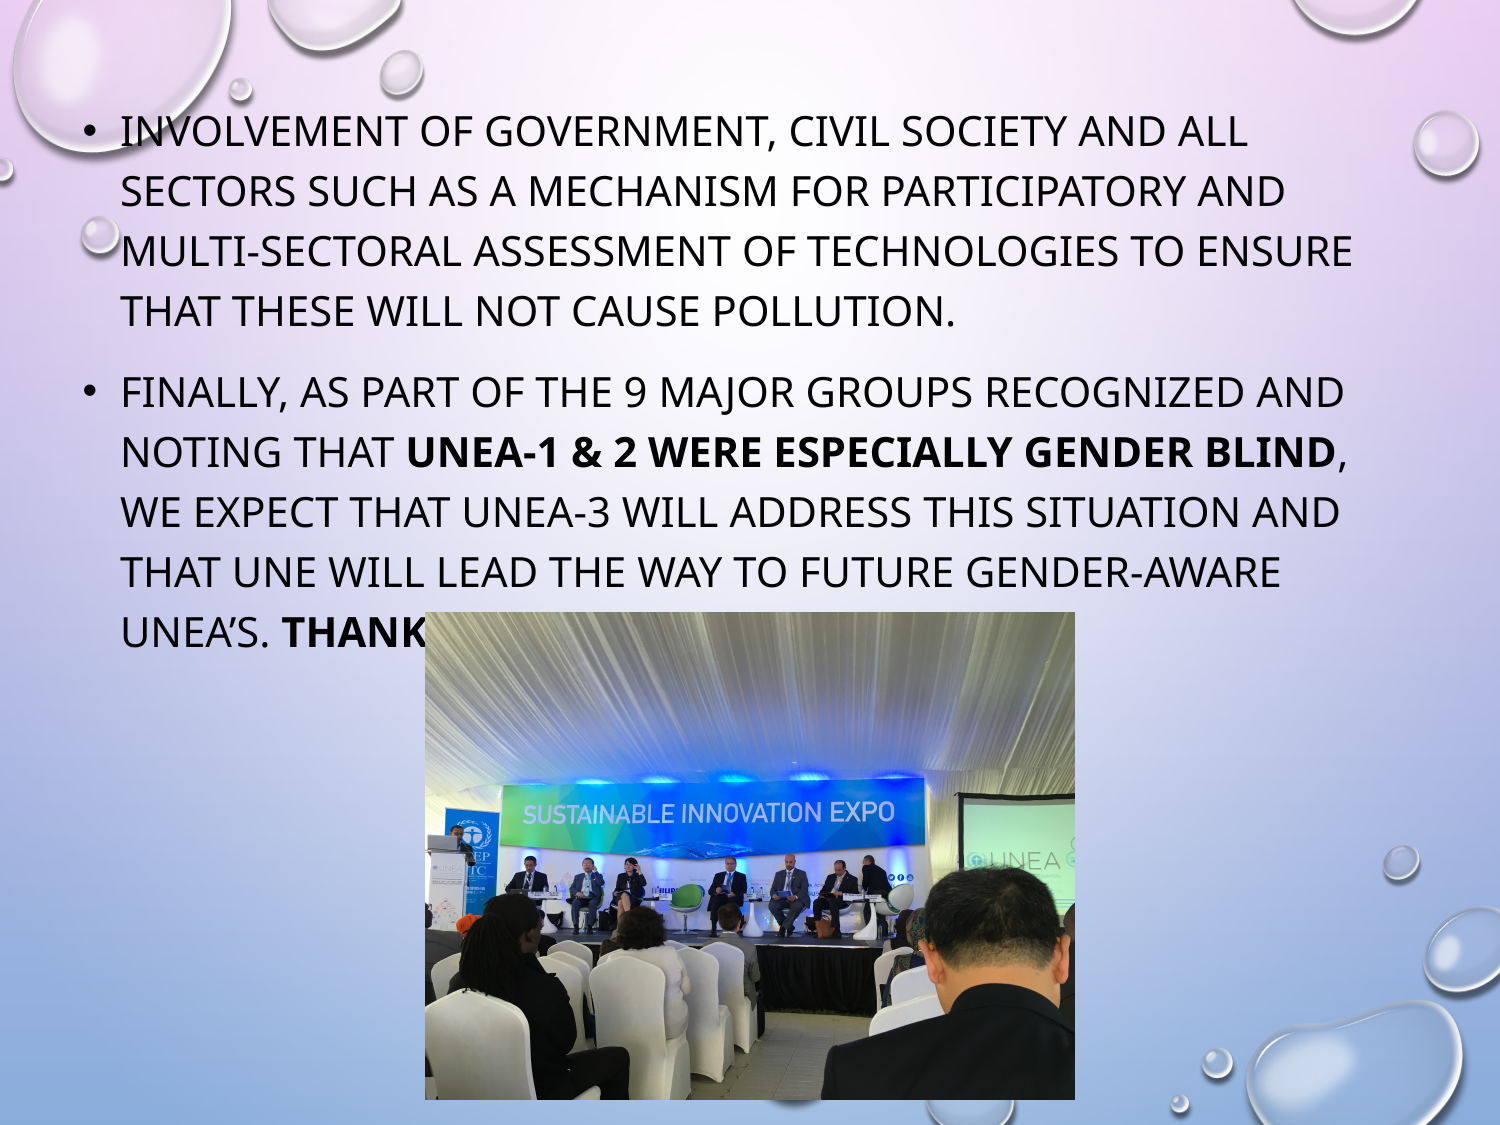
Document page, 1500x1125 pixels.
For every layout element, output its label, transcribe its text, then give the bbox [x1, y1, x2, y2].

list involvement OF government, civil society and all sectors such as a mechanism for participatory and multi-sectoral assessment of technologies to ensure that these will not cause pollution. Finally, as part of the 9 Major Groups recognized and noting that UNEA-1 & 2 were especially gender blind, we expect that UNEA-3 will address this situation and that UNE will lead the way to future gender-aware UNEA’s. Thank you! ! [74, 86, 1426, 1026]
picture [0, 0, 1500, 1125]
